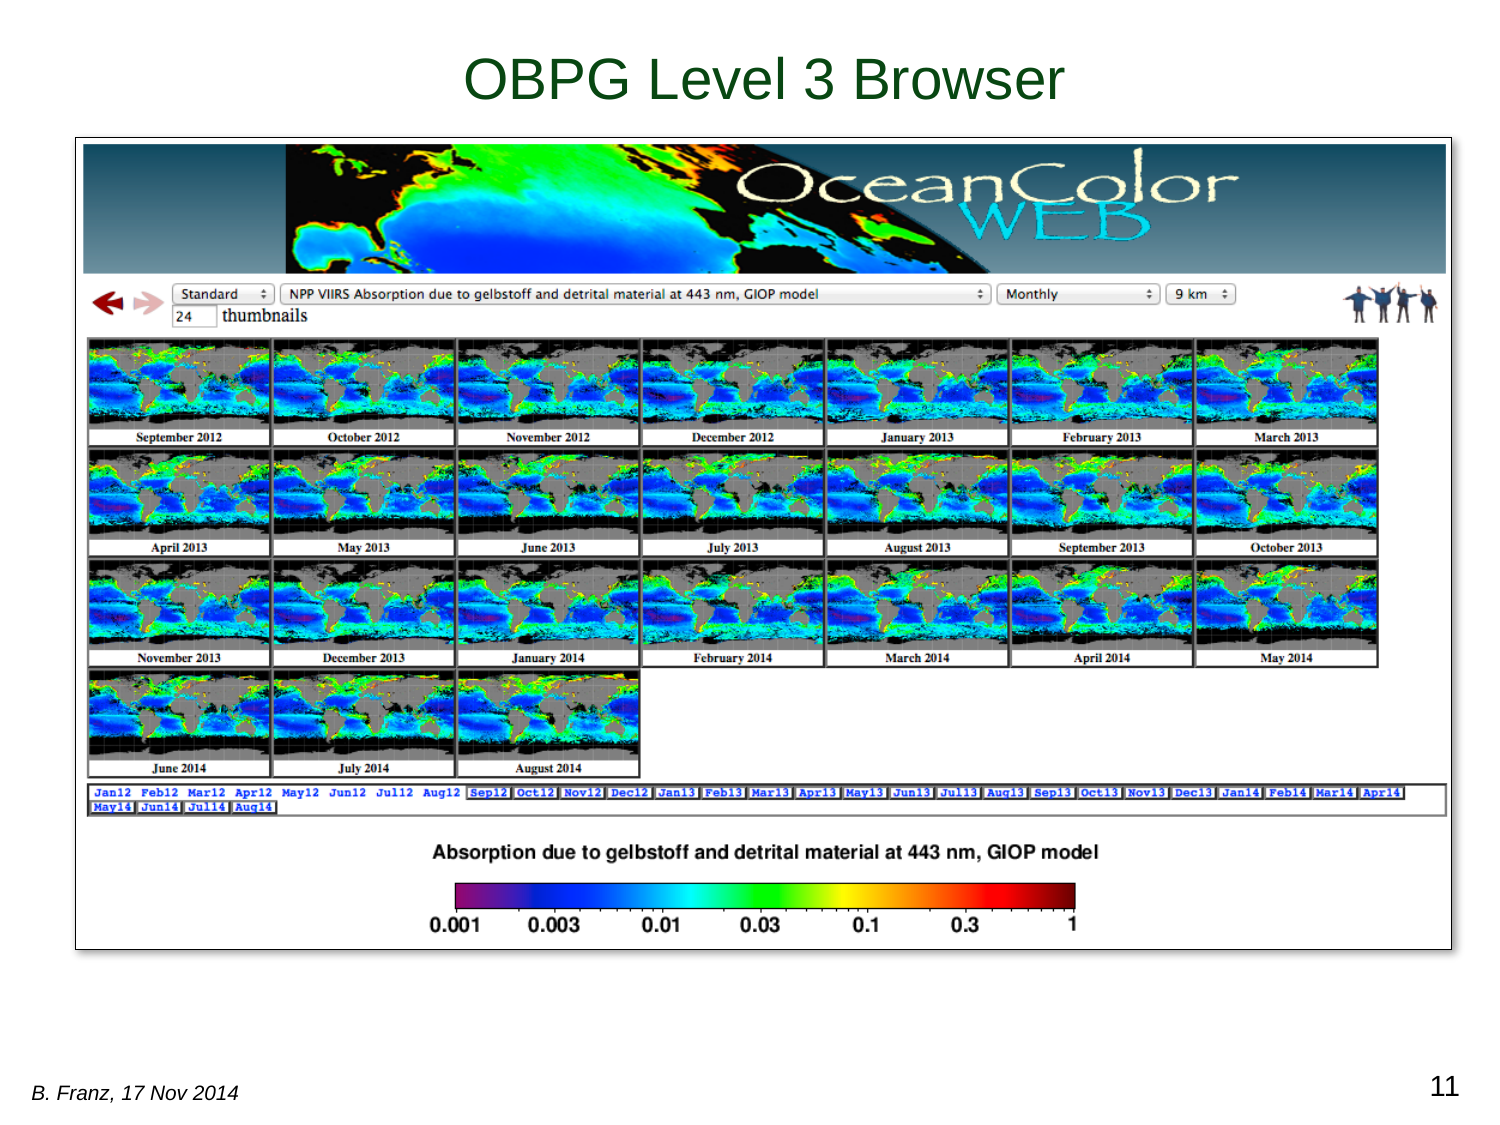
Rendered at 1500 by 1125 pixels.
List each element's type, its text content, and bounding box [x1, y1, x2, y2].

text_box B. Franz, 17 Nov 2014 [16, 1072, 254, 1112]
title OBPG Level 3 Browser [182, 5, 1348, 134]
slide_number 11 [1124, 1059, 1476, 1125]
picture [74, 137, 1452, 951]
